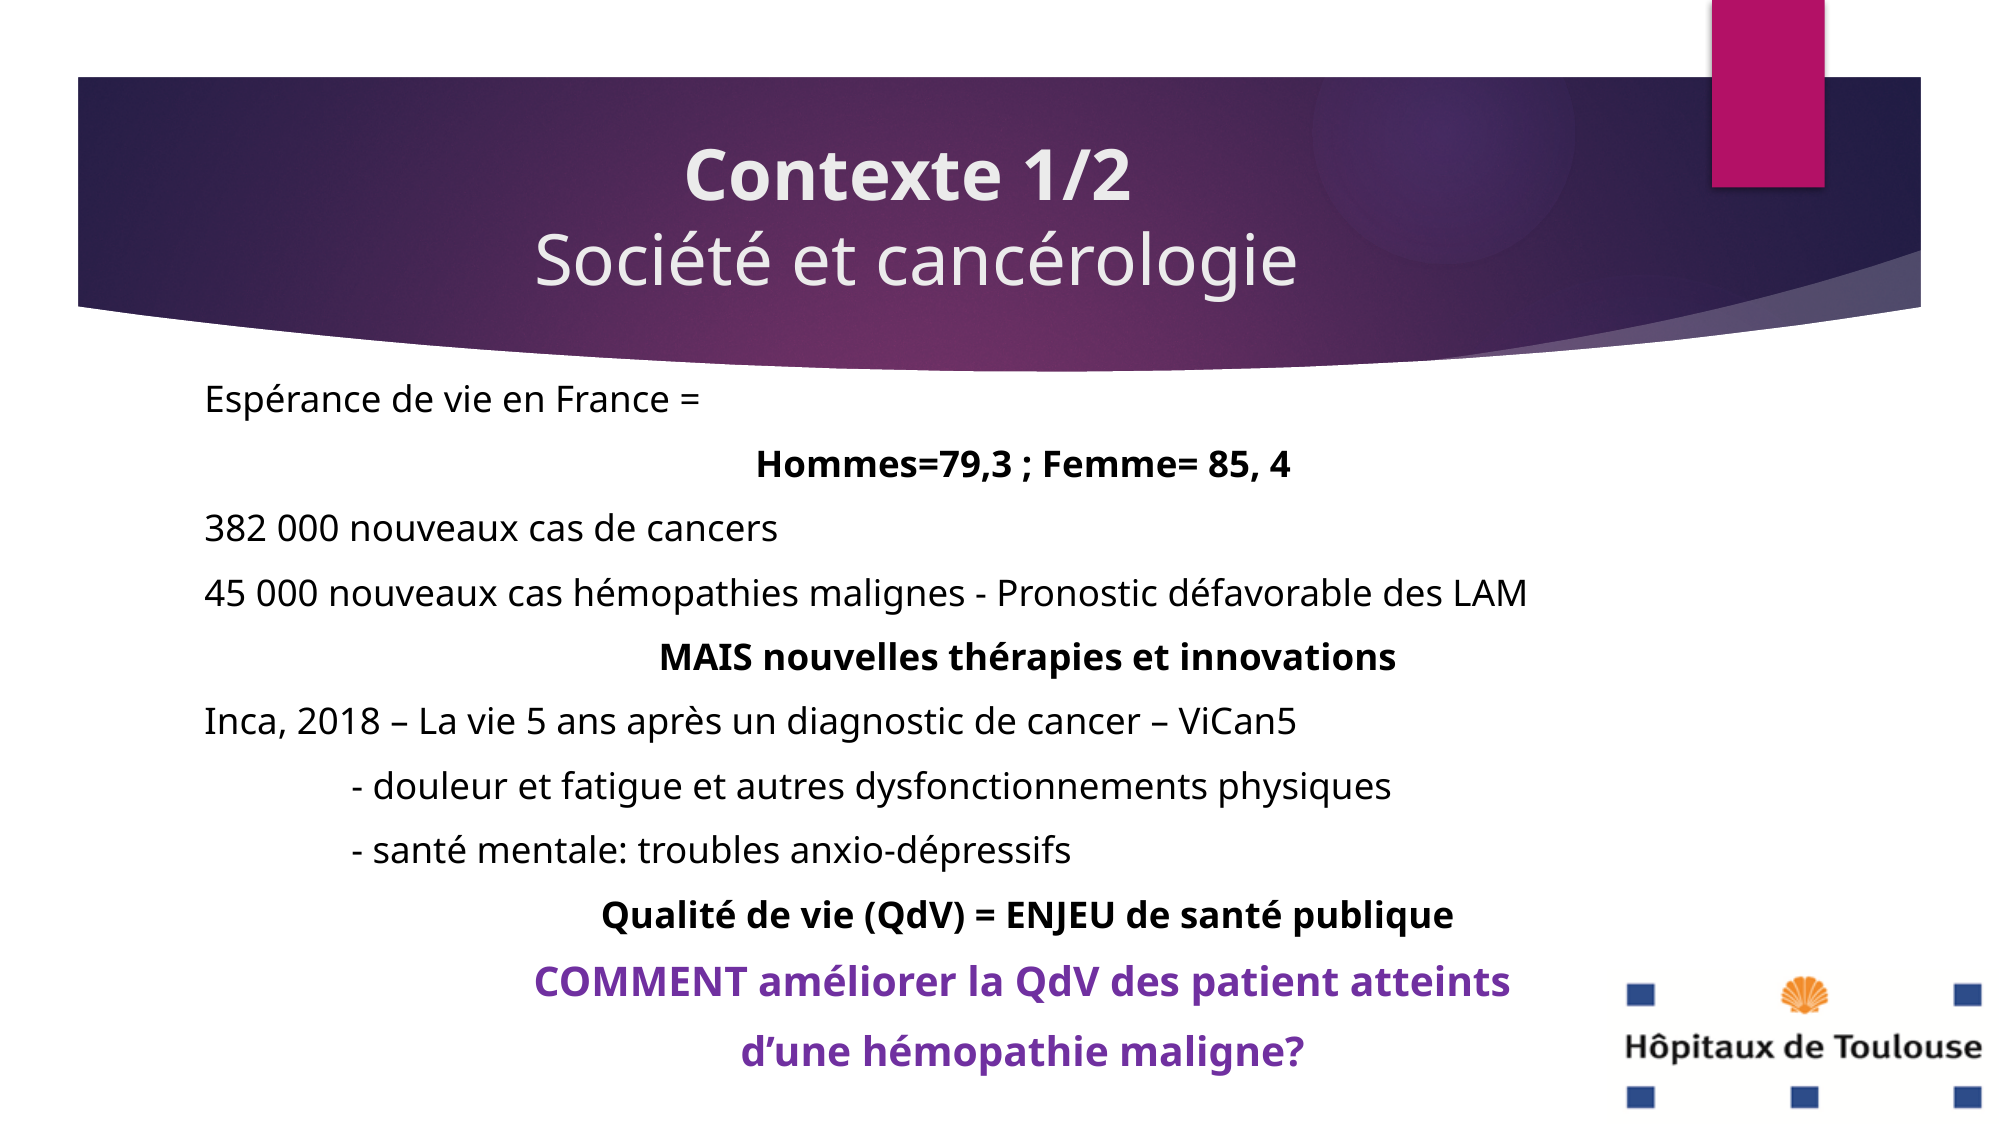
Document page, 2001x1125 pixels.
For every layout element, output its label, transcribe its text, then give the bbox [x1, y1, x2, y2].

title Contexte 1/2 Société et cancérologie [189, 90, 1627, 339]
list Espérance de vie en France = Hommes=79,3 ; Femme= 85, 4 382 000 nouveaux cas de cancers 45 000 nouveaux cas hémopathies malignes - Pronostic défavorable des LAM MAIS nouvelles thérapies et innovations Inca, 2018 – La vie 5 ans après un diagnostic de cancer – ViCan5 - douleur et fatigue et autres dysfonctionnements physiques - santé mentale: troubles anxio-dépressifs Qualité de vie (QdV) = ENJEU de santé publique COMMENT améliorer la QdV des patient atteints d’une hémopathie maligne? [189, 368, 1867, 1087]
picture [1607, 969, 1999, 1124]
